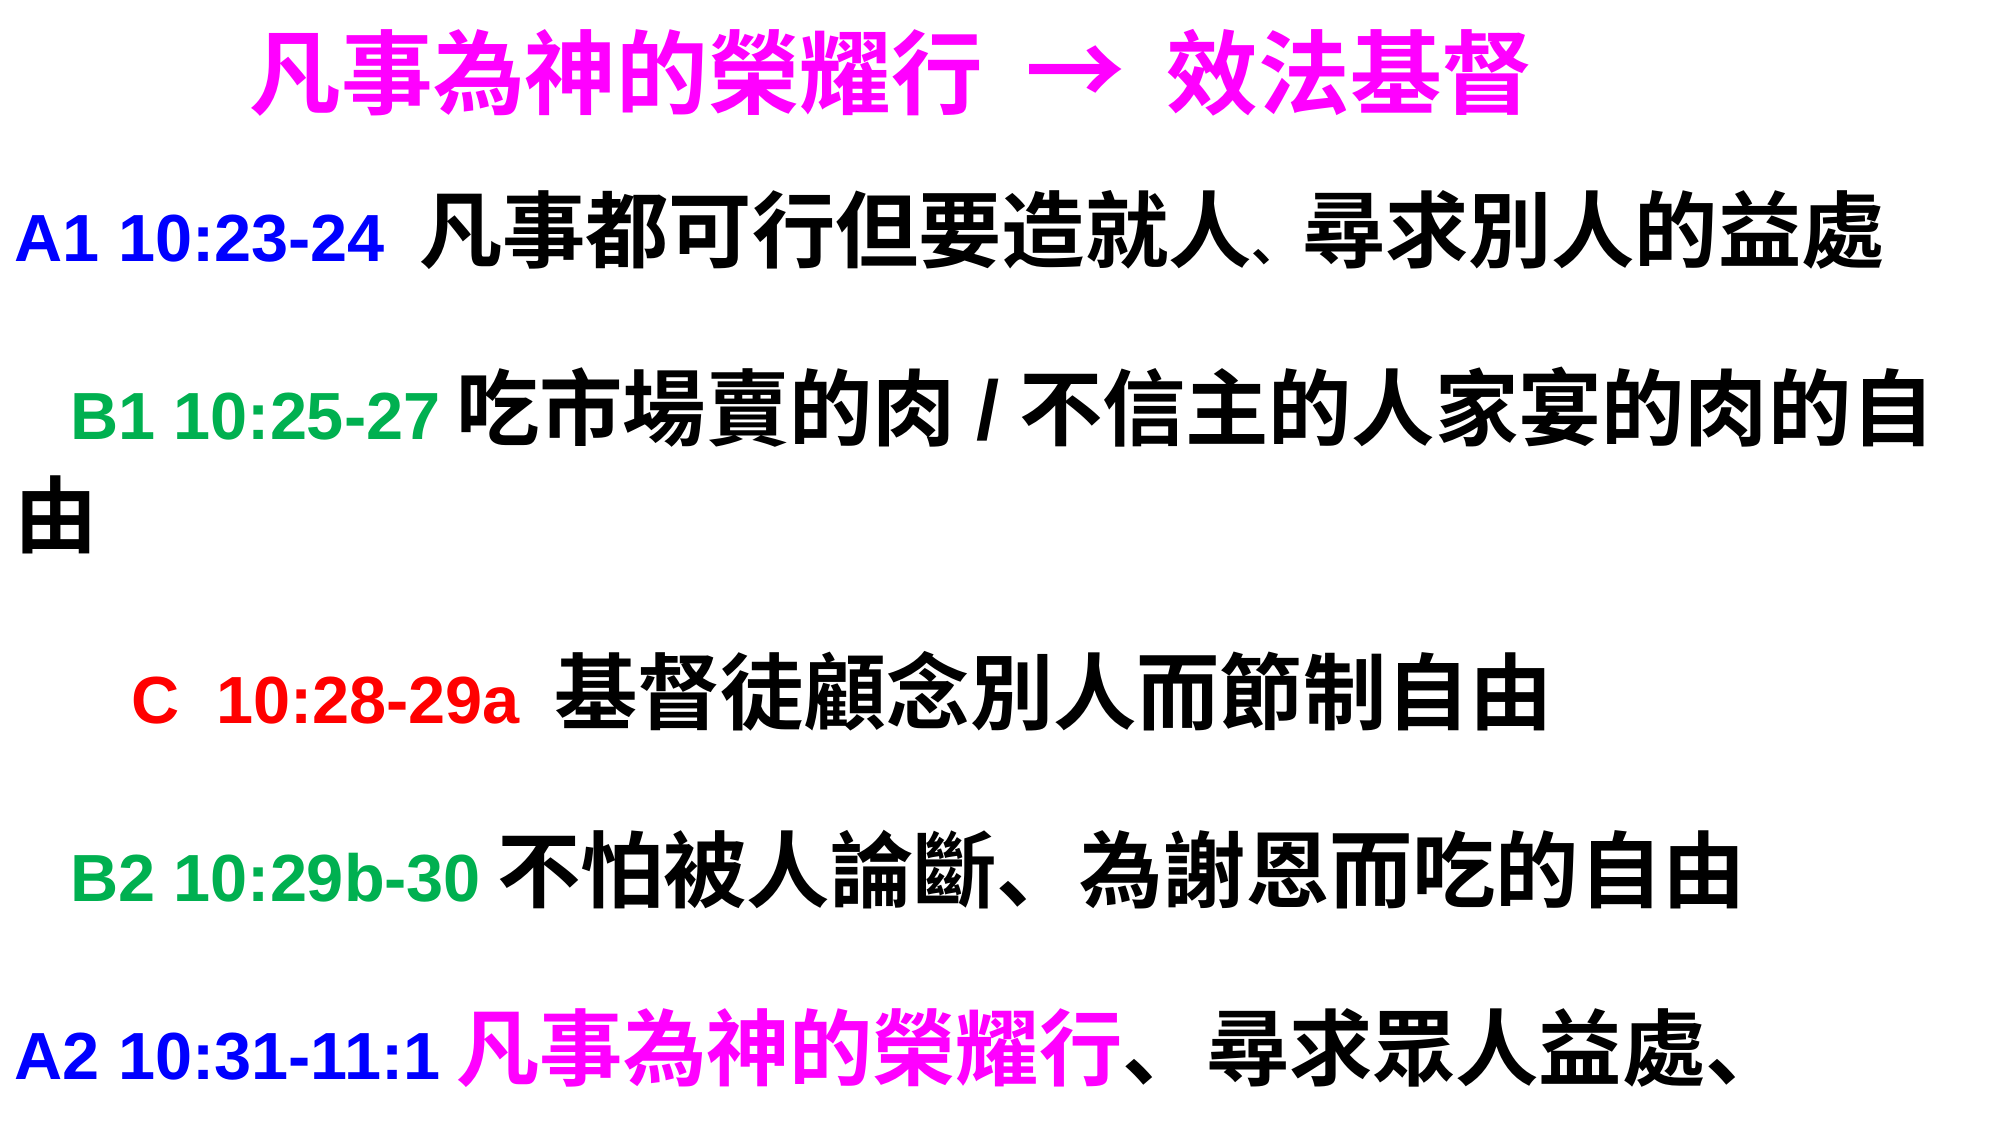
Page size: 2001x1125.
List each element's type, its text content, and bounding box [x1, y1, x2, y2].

text_box A1 10:23-24 凡事都可行但要造就人、尋求別人的益處 B1 10:25-27吃市場賣的肉/不信主的人家宴的肉的自由 C 10:28-29a 基督徒顧念別人而節制自由 B2 10:29b-30不怕被人論斷、為謝恩而吃的自由 A2 10:31-11:1凡事為神的榮耀行、尋求眾人益處、 使人得救、效法基督 [0, 164, 2000, 1125]
text_box 凡事為神的榮耀行 → 效法基督 [234, 0, 1698, 135]
